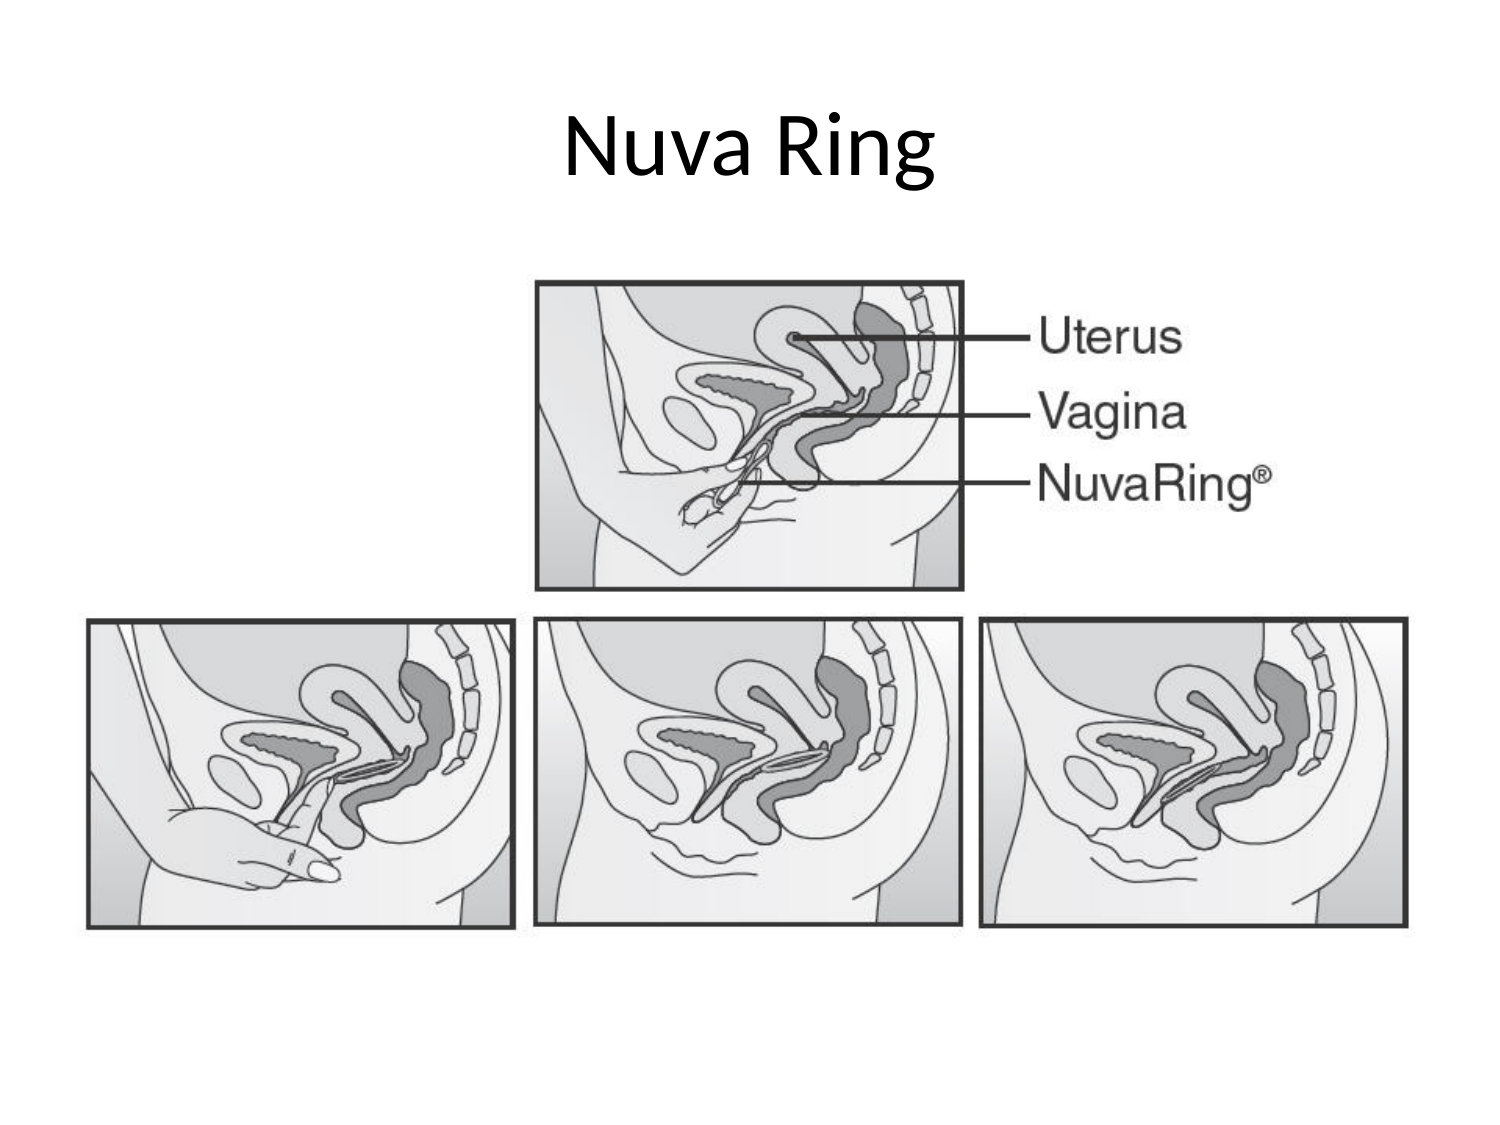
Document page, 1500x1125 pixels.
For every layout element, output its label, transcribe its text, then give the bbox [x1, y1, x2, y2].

title Nuva Ring [75, 45, 1425, 233]
picture [77, 274, 1423, 938]
